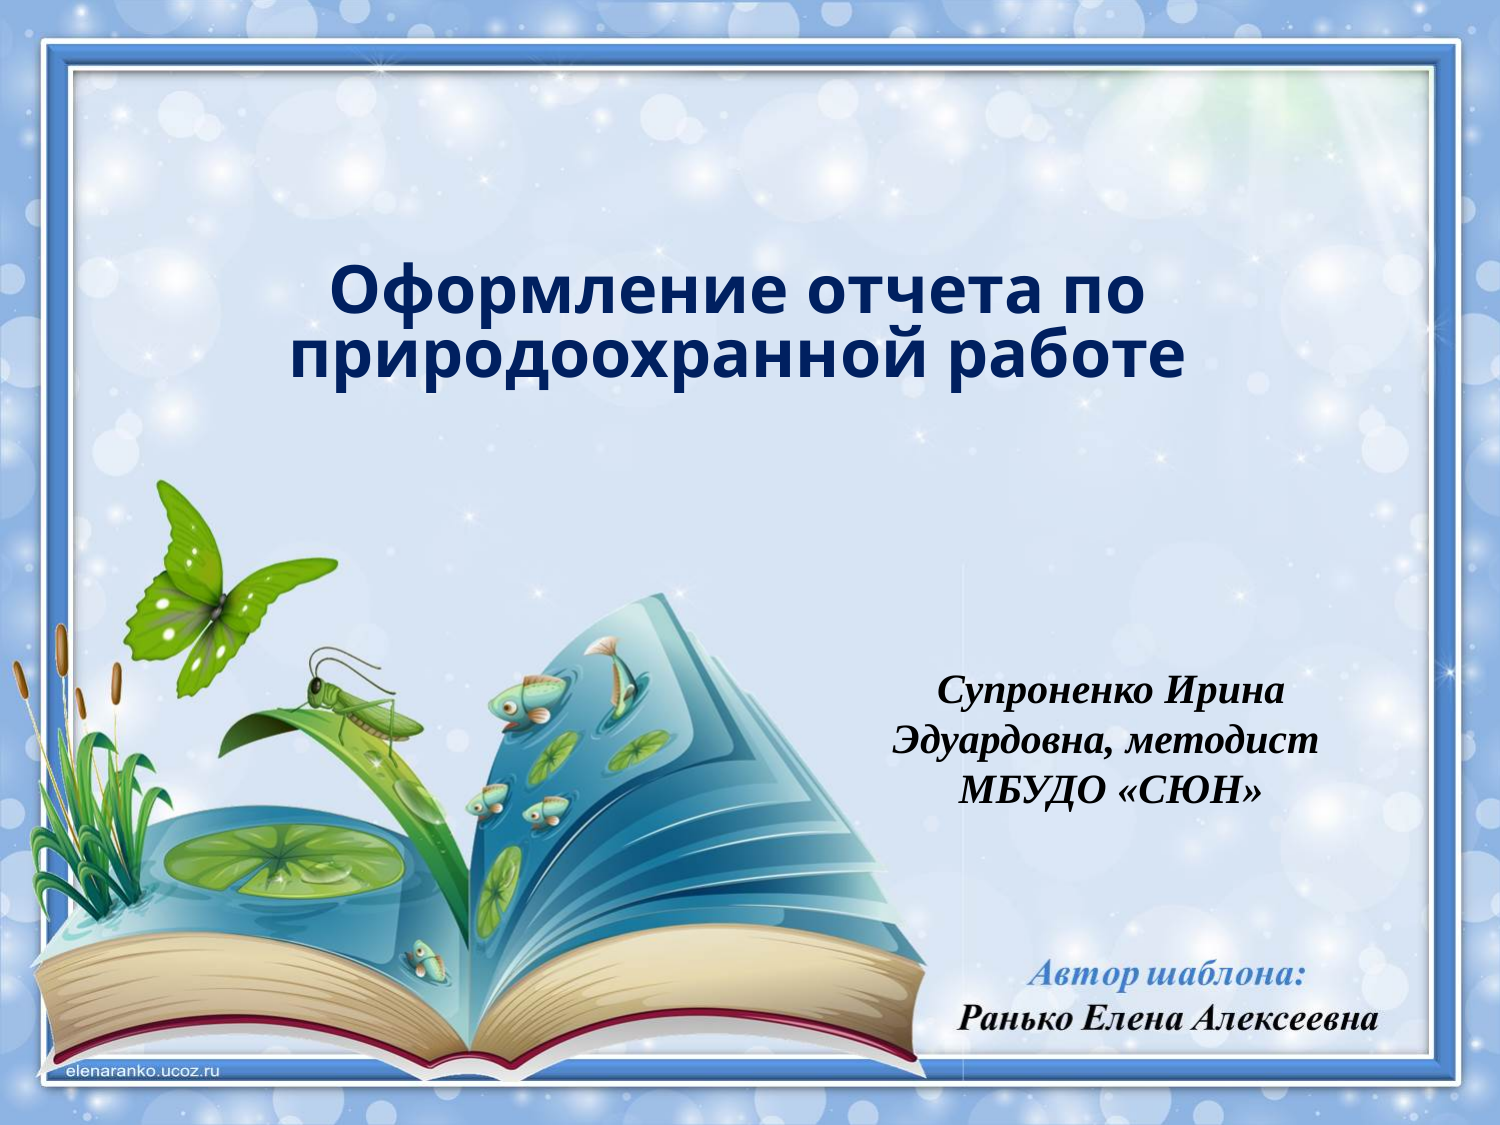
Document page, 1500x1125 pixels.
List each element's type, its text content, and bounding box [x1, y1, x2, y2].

picture [0, 0, 1500, 1125]
subtitle Супроненко Ирина Эдуардовна, методист МБУДО «СЮН» [839, 453, 1383, 809]
text_box Оформление отчета по природоохранной работе [87, 125, 1388, 528]
